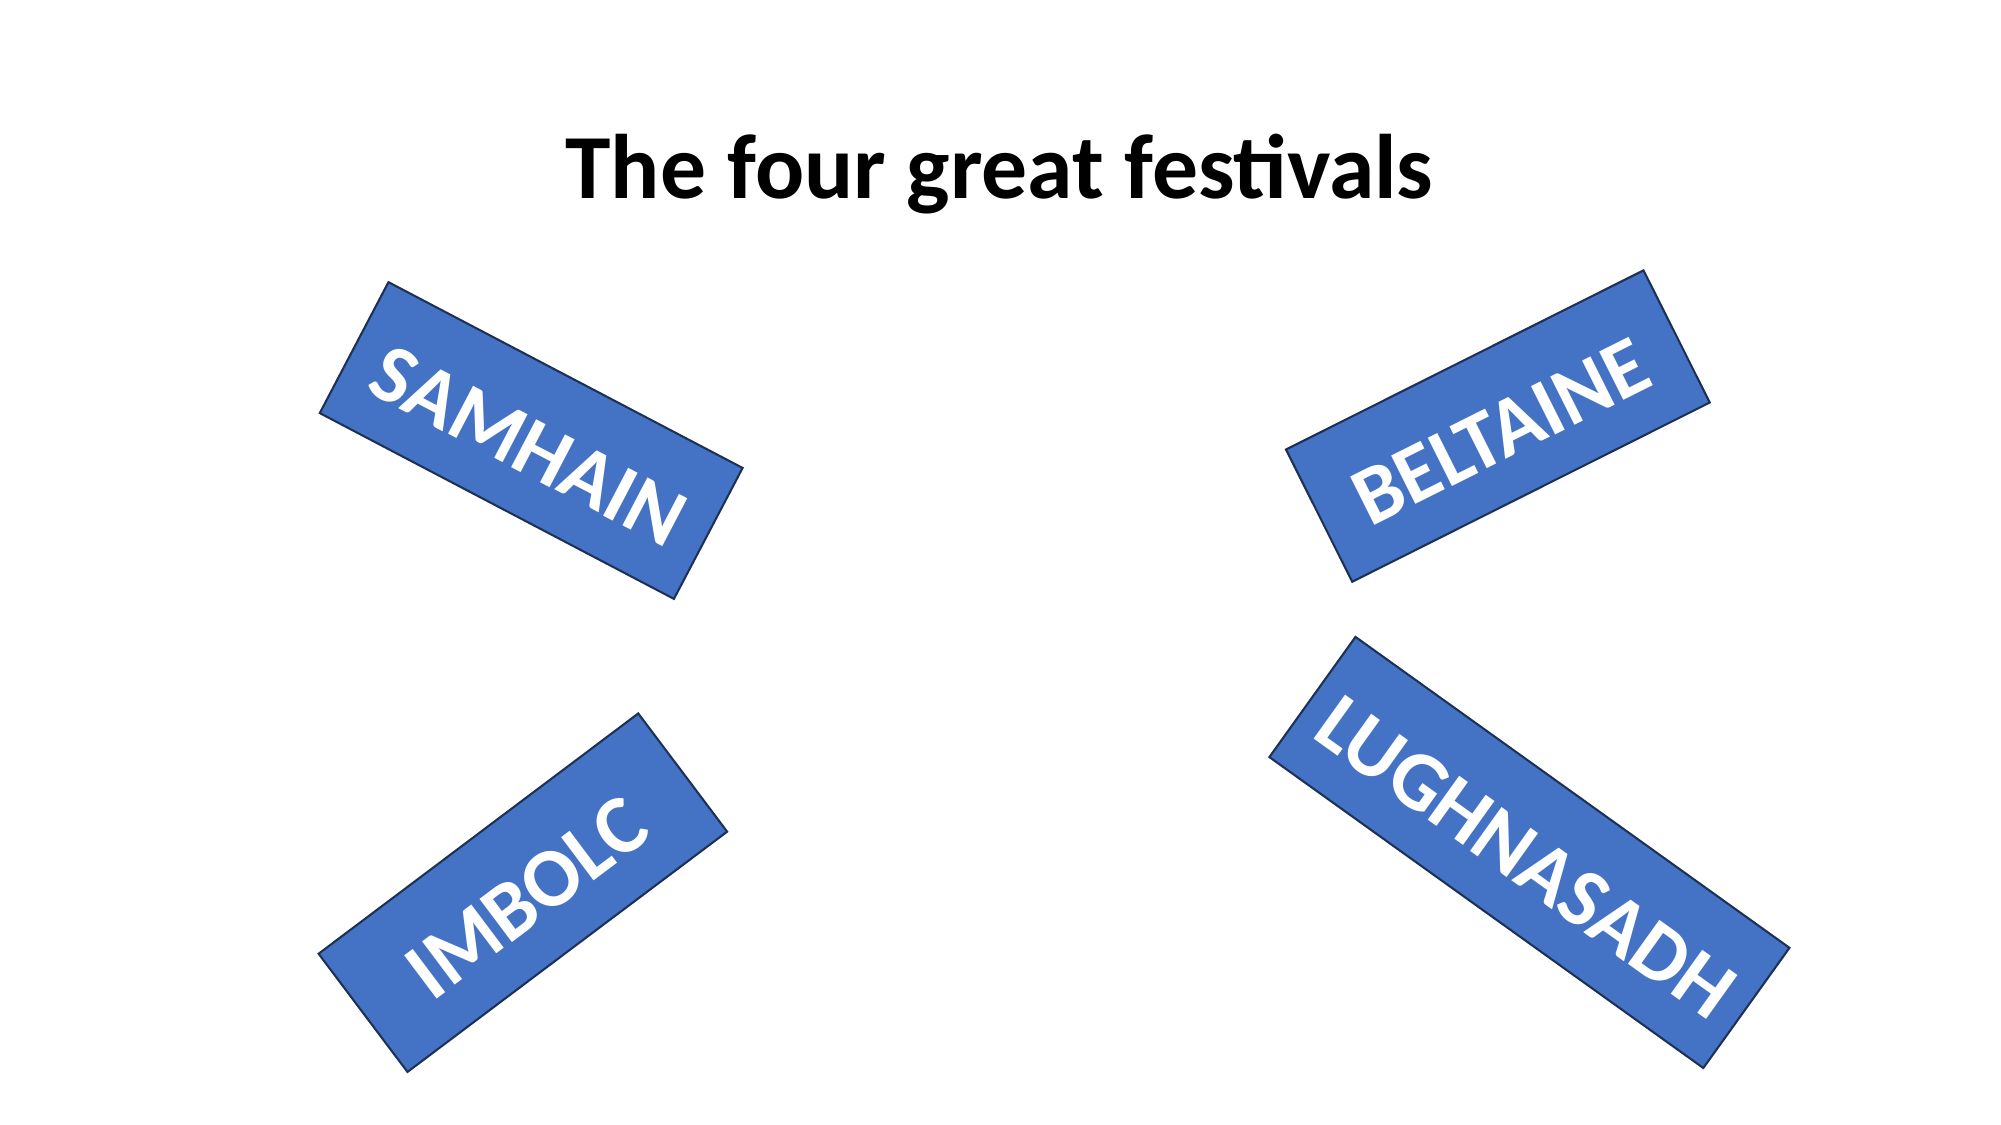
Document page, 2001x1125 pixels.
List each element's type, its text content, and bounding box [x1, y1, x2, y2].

text_box LUGHNASADH [1267, 635, 1791, 1070]
title The four great festivals [137, 59, 1863, 278]
text_box IMBOLC [317, 711, 729, 1074]
text_box SAMHAIN [318, 280, 745, 601]
text_box BELTAINE [1284, 268, 1712, 584]
